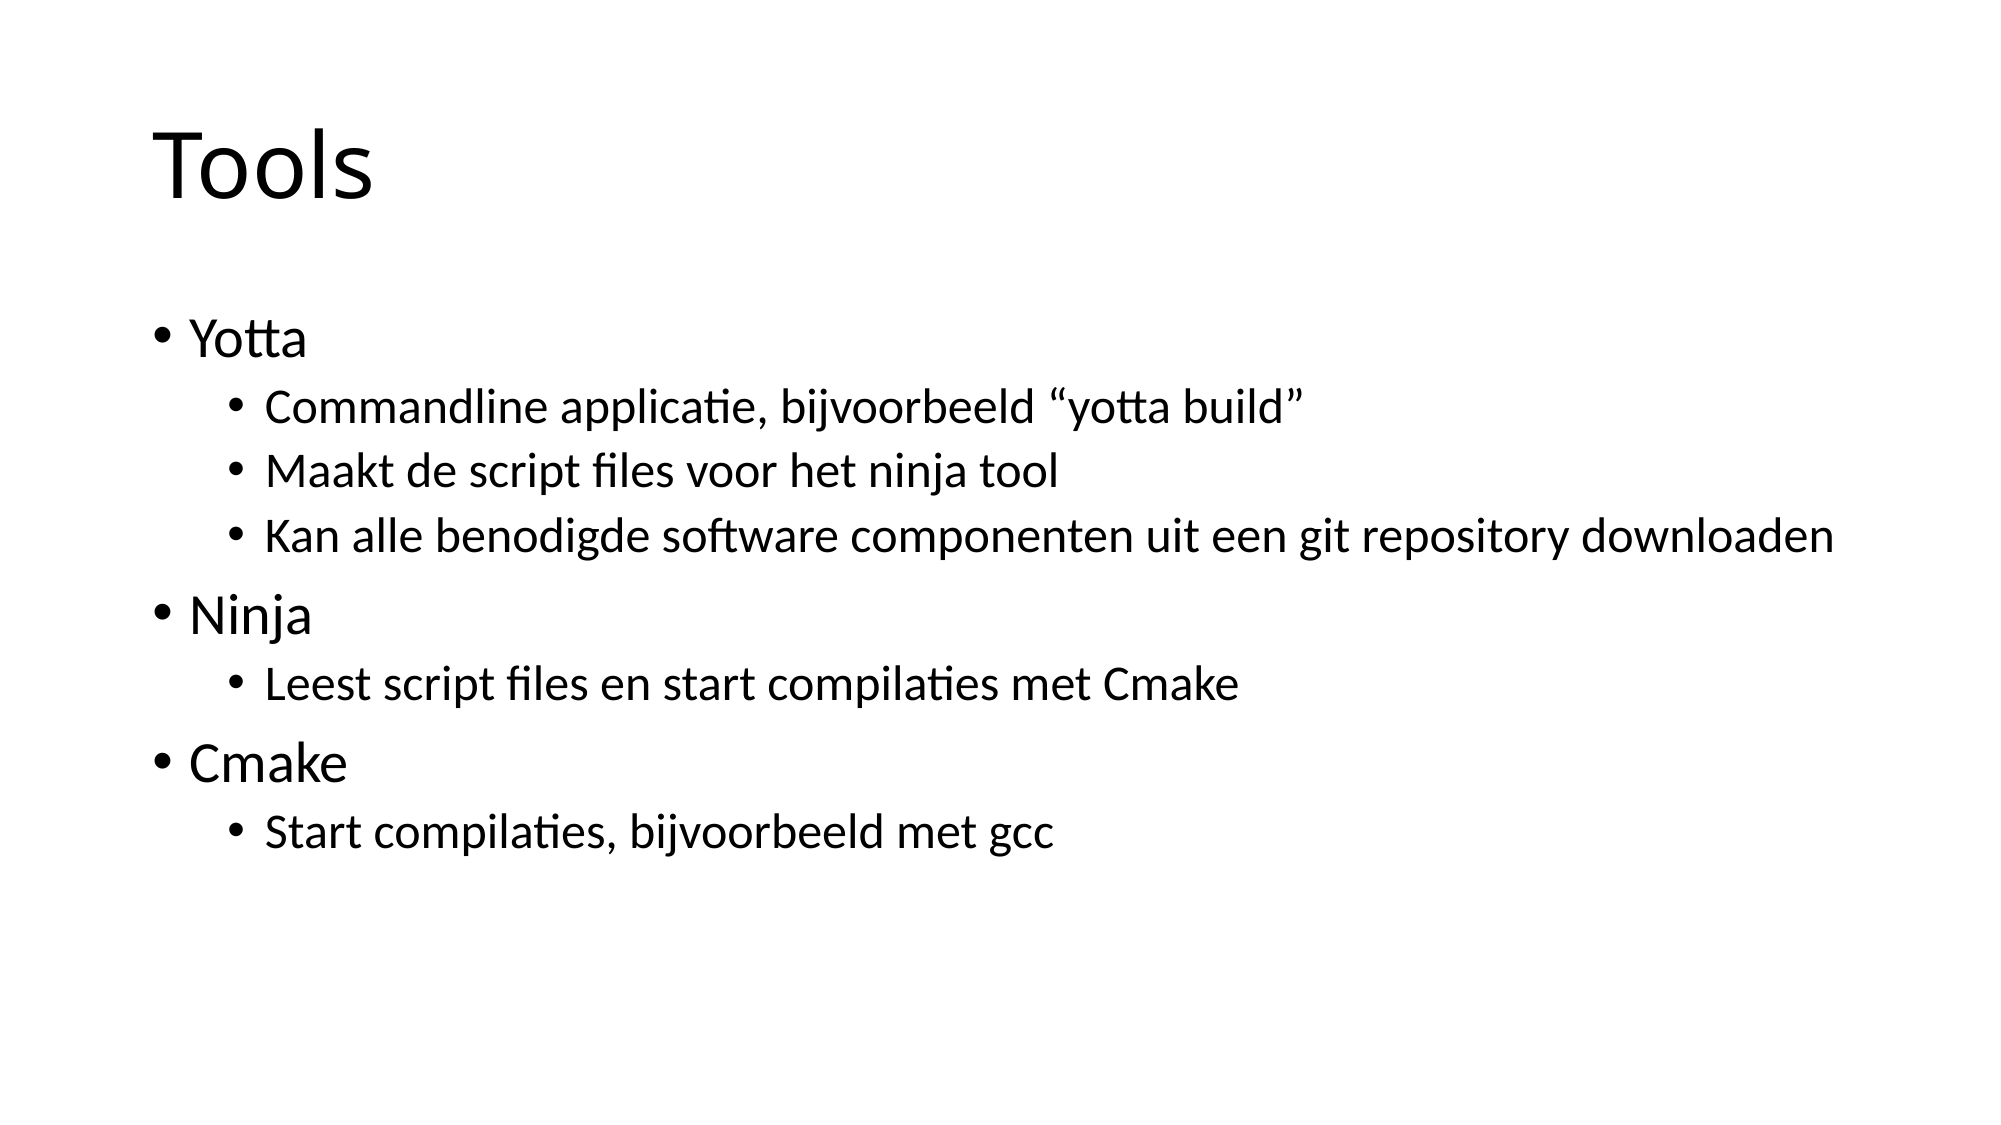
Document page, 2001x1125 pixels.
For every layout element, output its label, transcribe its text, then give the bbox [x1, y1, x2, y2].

list Yotta Commandline applicatie, bijvoorbeeld “yotta build” Maakt de script files voor het ninja tool Kan alle benodigde software componenten uit een git repository downloaden Ninja Leest script files en start compilaties met Cmake Cmake Start compilaties, bijvoorbeeld met gcc [137, 299, 1863, 1014]
title Tools [137, 59, 1863, 278]
